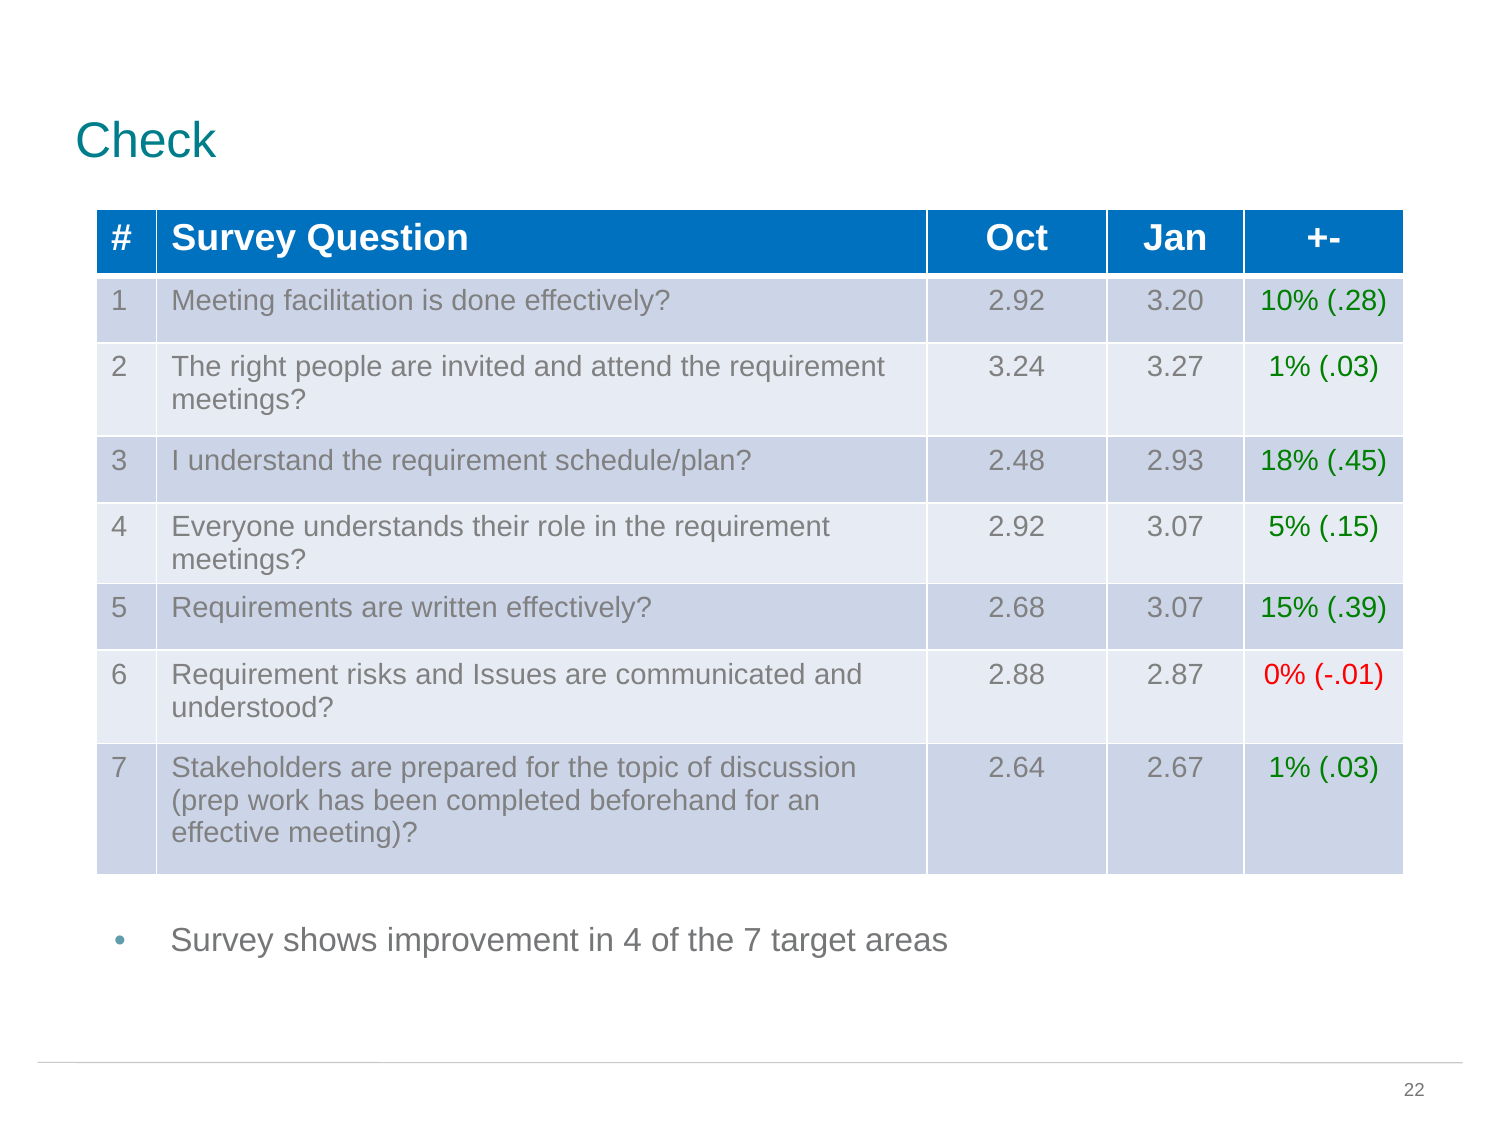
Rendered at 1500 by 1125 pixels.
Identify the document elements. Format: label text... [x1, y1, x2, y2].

table_cell 18% (.45) [1245, 437, 1403, 502]
table_cell 5% (.15) [1245, 504, 1403, 583]
table_cell 7 [97, 744, 156, 874]
table_cell I understand the requirement schedule/plan? [157, 437, 926, 502]
table_cell Everyone understands their role in the requirement meetings? [157, 504, 926, 583]
table_cell 2.93 [1108, 437, 1243, 502]
table_cell 2.48 [928, 437, 1106, 502]
table_cell 1% (.03) [1245, 344, 1403, 435]
table_cell 15% (.39) [1245, 584, 1403, 649]
table_cell 1 [97, 279, 156, 342]
table_cell 1% (.03) [1245, 744, 1403, 874]
table_header +- [1245, 210, 1403, 273]
table_cell 0% (-.01) [1245, 651, 1403, 743]
table_cell 3 [97, 437, 156, 502]
table_header Jan [1108, 210, 1243, 273]
table_cell 2.67 [1108, 744, 1243, 874]
title Check [75, 75, 1450, 168]
table_cell Requirements are written effectively? [157, 584, 926, 649]
table_cell 3.24 [928, 344, 1106, 435]
table_cell Meeting facilitation is done effectively? [157, 279, 926, 342]
table_cell 2.64 [928, 744, 1106, 874]
table_cell 3.27 [1108, 344, 1243, 435]
table_cell 3.07 [1108, 584, 1243, 649]
table_cell 4 [97, 504, 156, 583]
table_cell 3.20 [1108, 279, 1243, 342]
table_cell 2.88 [928, 651, 1106, 743]
table_cell 2.68 [928, 584, 1106, 649]
table_header Survey Question [157, 210, 926, 273]
table_cell 2 [97, 344, 156, 435]
slide_number 21 [1325, 1070, 1425, 1100]
table_header Oct [928, 210, 1106, 273]
table_cell The right people are invited and attend the requirement meetings? [157, 344, 926, 435]
table_cell 2.92 [928, 279, 1106, 342]
list Survey shows improvement in 4 of the 7 target areas [114, 914, 1490, 1050]
table_cell Stakeholders are prepared for the topic of discussion (prep work has been completed beforehand for an effective meeting)? [157, 744, 926, 874]
table_cell 2.92 [928, 504, 1106, 583]
table_cell 5 [97, 584, 156, 649]
table_cell 2.87 [1108, 651, 1243, 743]
table_cell 6 [97, 651, 156, 743]
table_cell Requirement risks and Issues are communicated and understood? [157, 651, 926, 743]
table_cell 3.07 [1108, 504, 1243, 583]
table_header # [97, 210, 156, 273]
table_cell 10% (.28) [1245, 279, 1403, 342]
